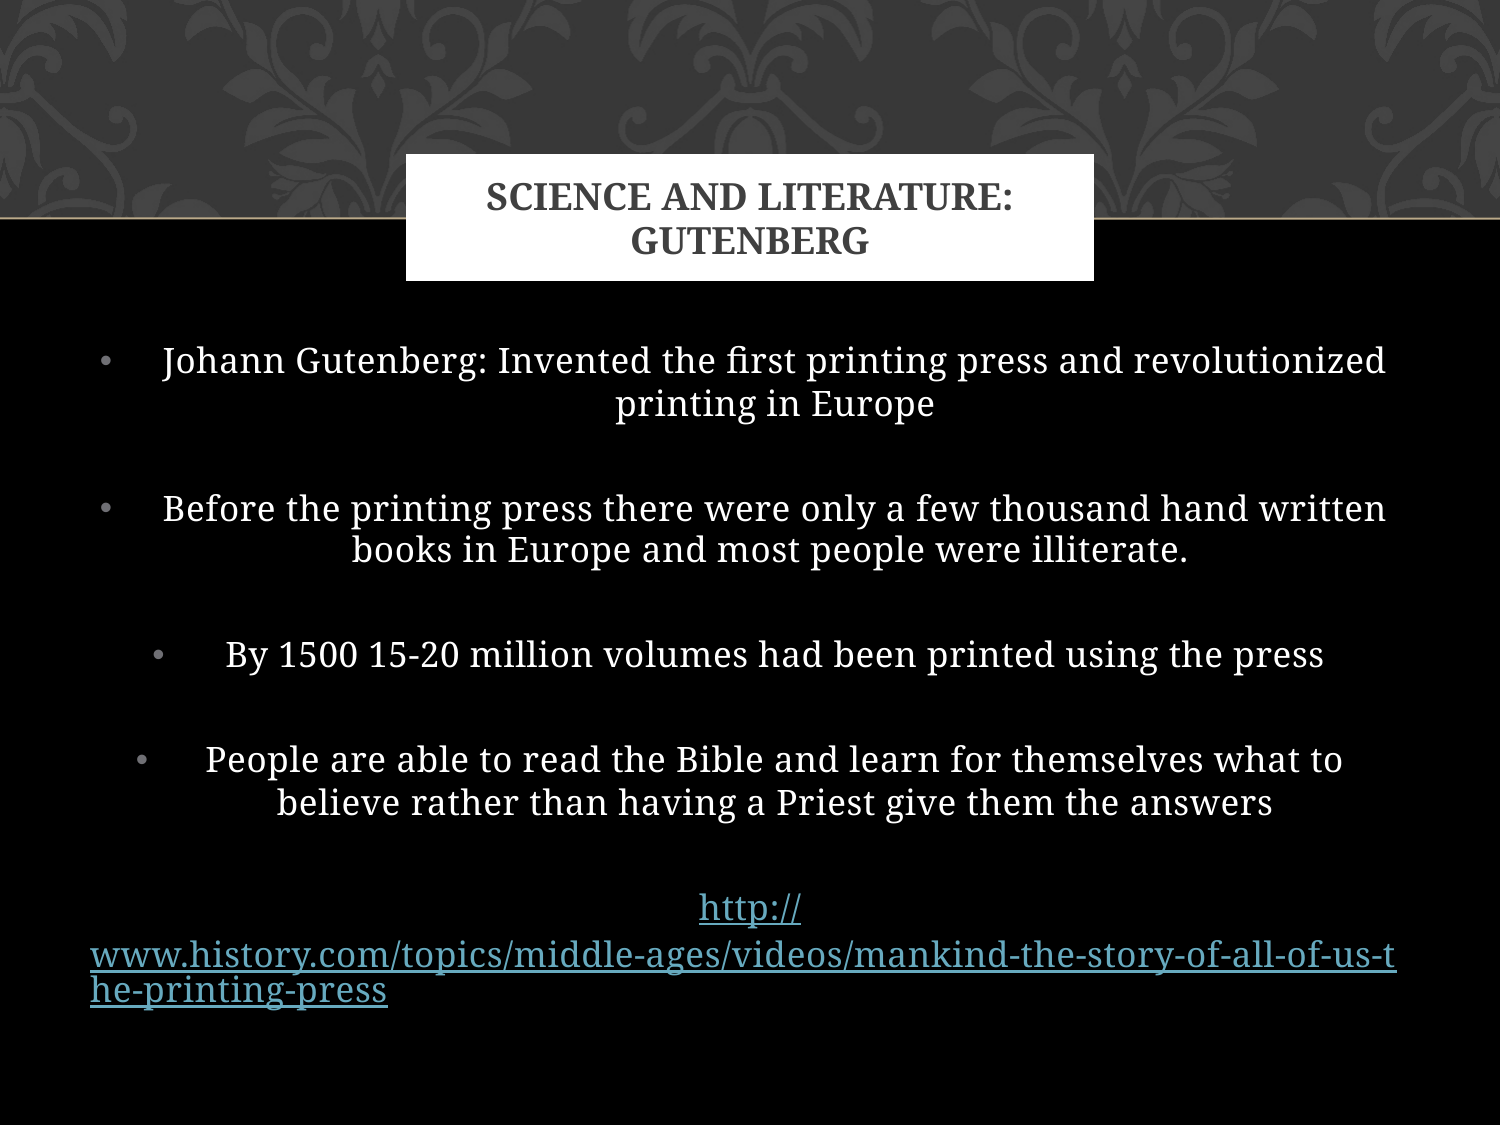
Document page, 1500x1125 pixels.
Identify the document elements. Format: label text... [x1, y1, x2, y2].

list Johann Gutenberg: Invented the first printing press and revolutionized printing in Europe Before the printing press there were only a few thousand hand written books in Europe and most people were illiterate. By 1500 15-20 million volumes had been printed using the press People are able to read the Bible and learn for themselves what to believe rather than having a Priest give them the answers http://www.history.com/topics/middle-ages/videos/mankind-the-story-of-all-of-us-the-printing-press [75, 331, 1425, 1000]
title SCIENCE AND LITERATURE: Gutenberg [406, 154, 1094, 281]
